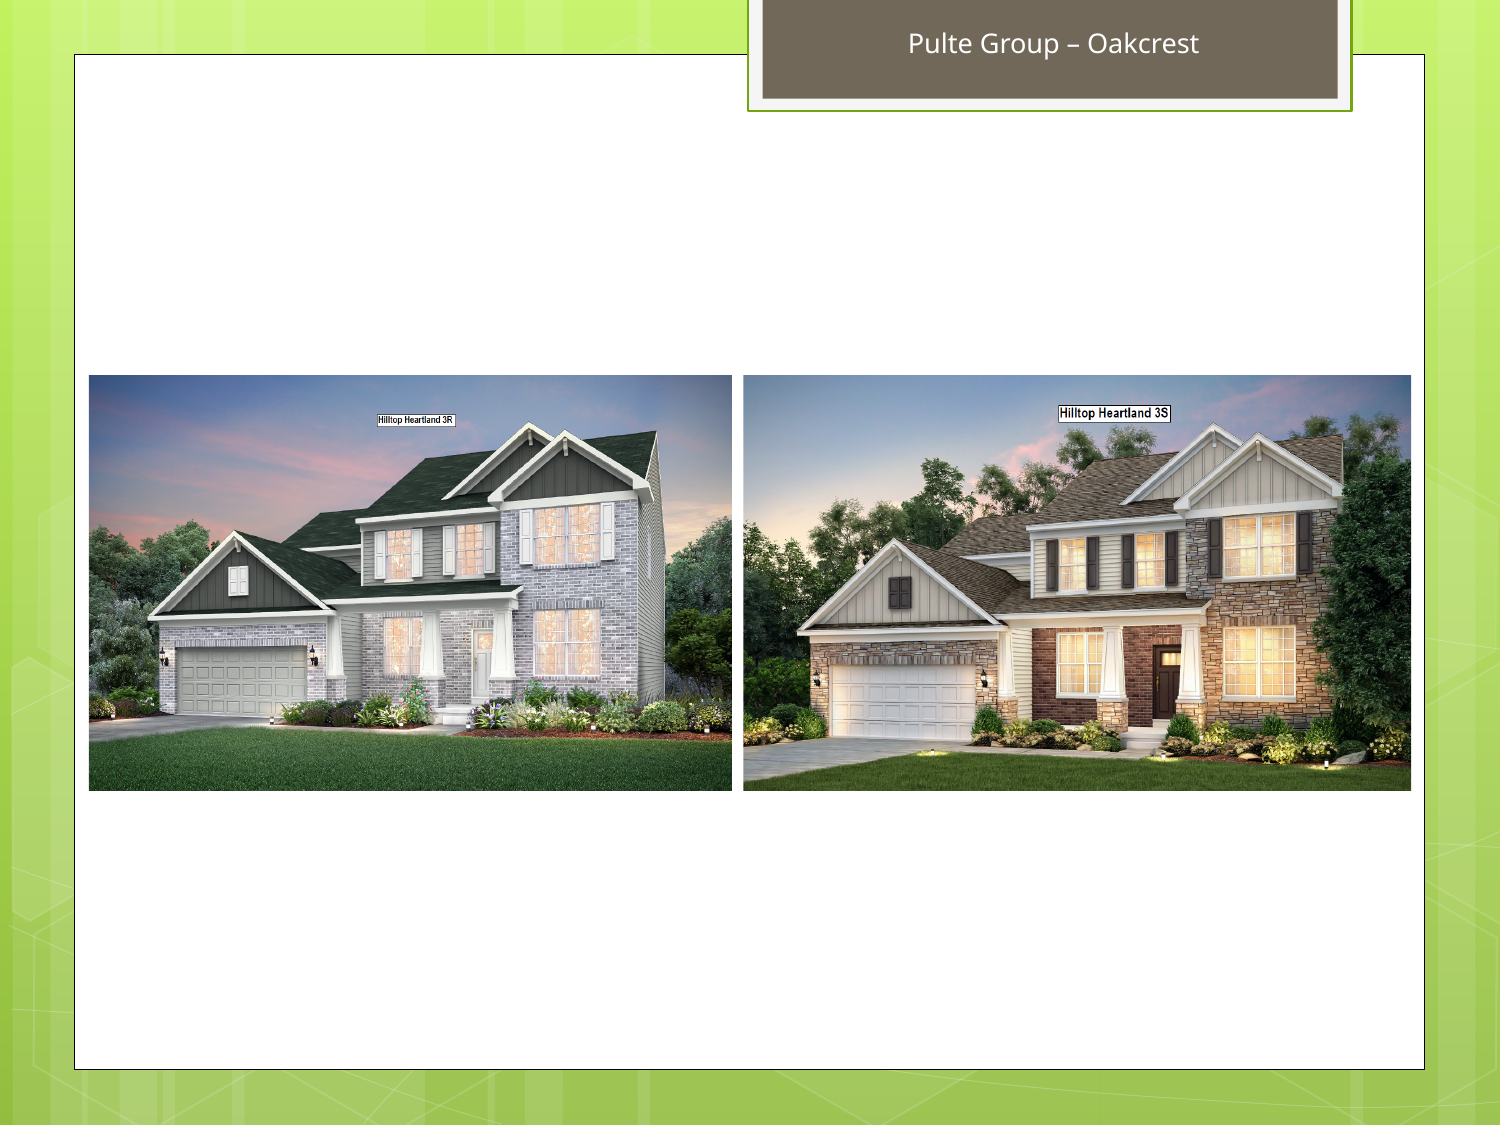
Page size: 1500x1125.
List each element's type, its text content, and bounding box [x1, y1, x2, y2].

picture [743, 374, 1412, 791]
picture [88, 374, 733, 791]
text_box Pulte Group – Oakcrest [893, 18, 1231, 66]
